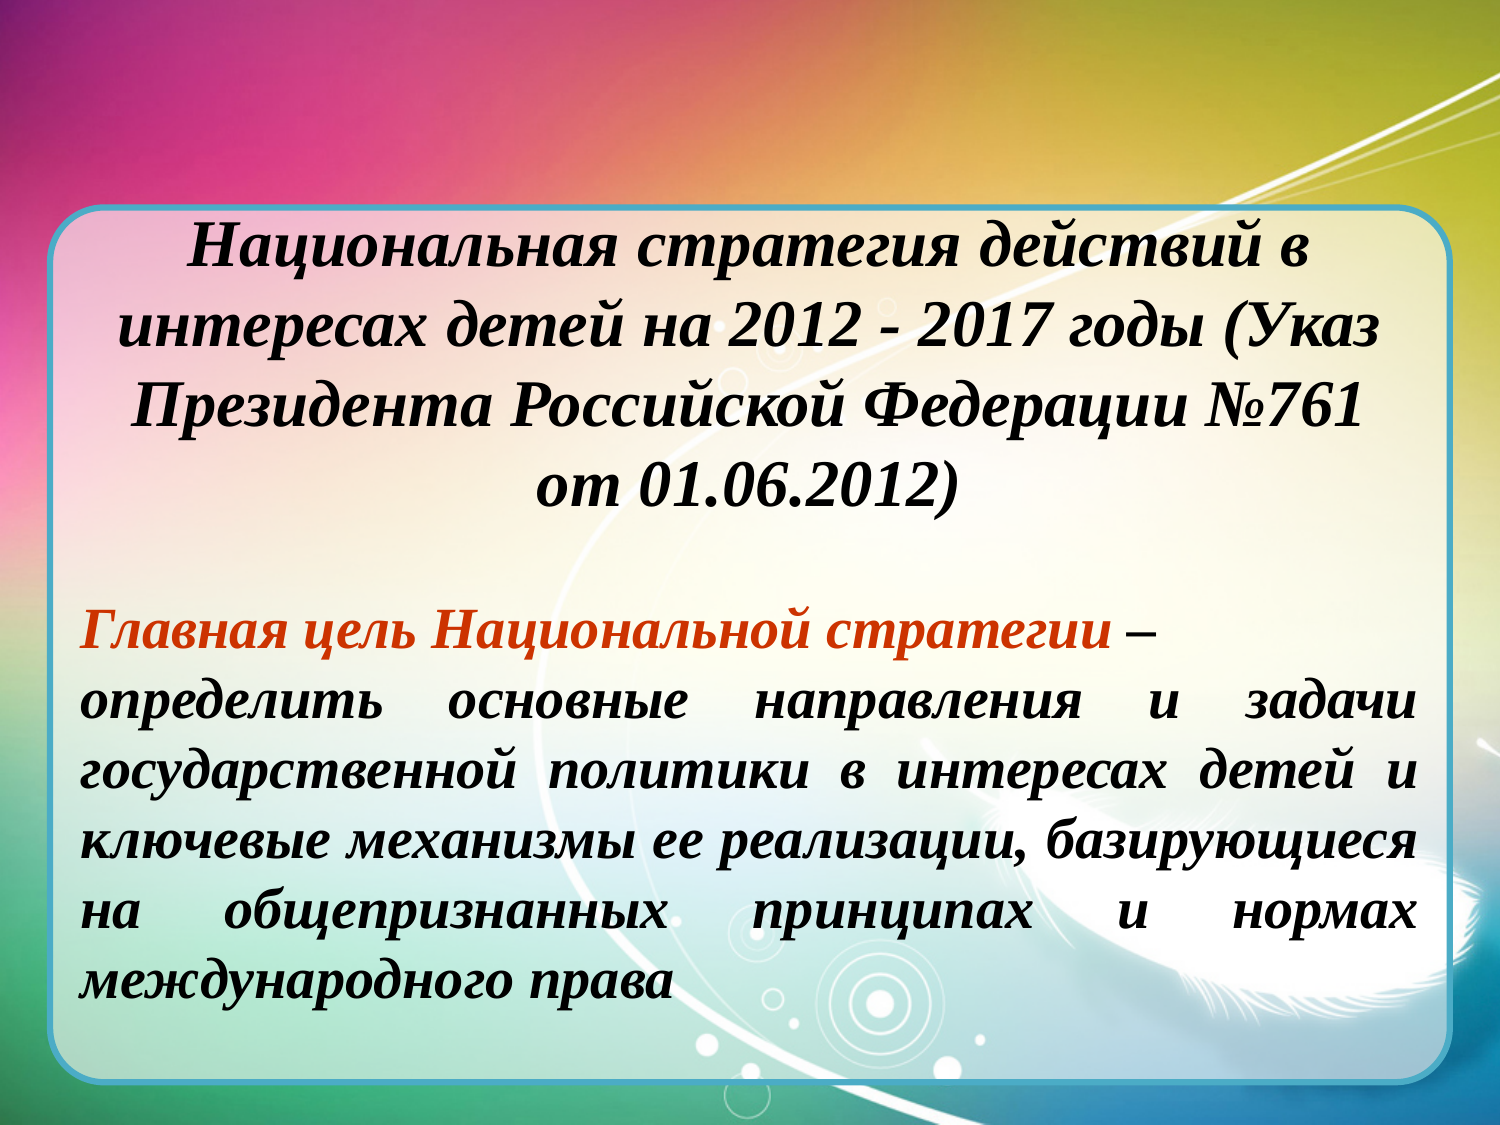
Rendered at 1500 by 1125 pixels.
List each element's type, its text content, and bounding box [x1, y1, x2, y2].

picture [0, 0, 1500, 1125]
picture [1452, 1031, 1463, 1037]
text_box [126, 255, 1379, 308]
text_box Национальная стратегия действий в интересах детей на 2012 - 2017 годы (Указ Президента Российской Федерации №761 от 01.06.2012) Главная цель Национальной стратегии – определить основные направления и задачи государственной политики в интересах детей и ключевые механизмы ее реализации, базирующиеся на общепризнанных принципах и нормах международного права [47, 205, 1452, 1085]
